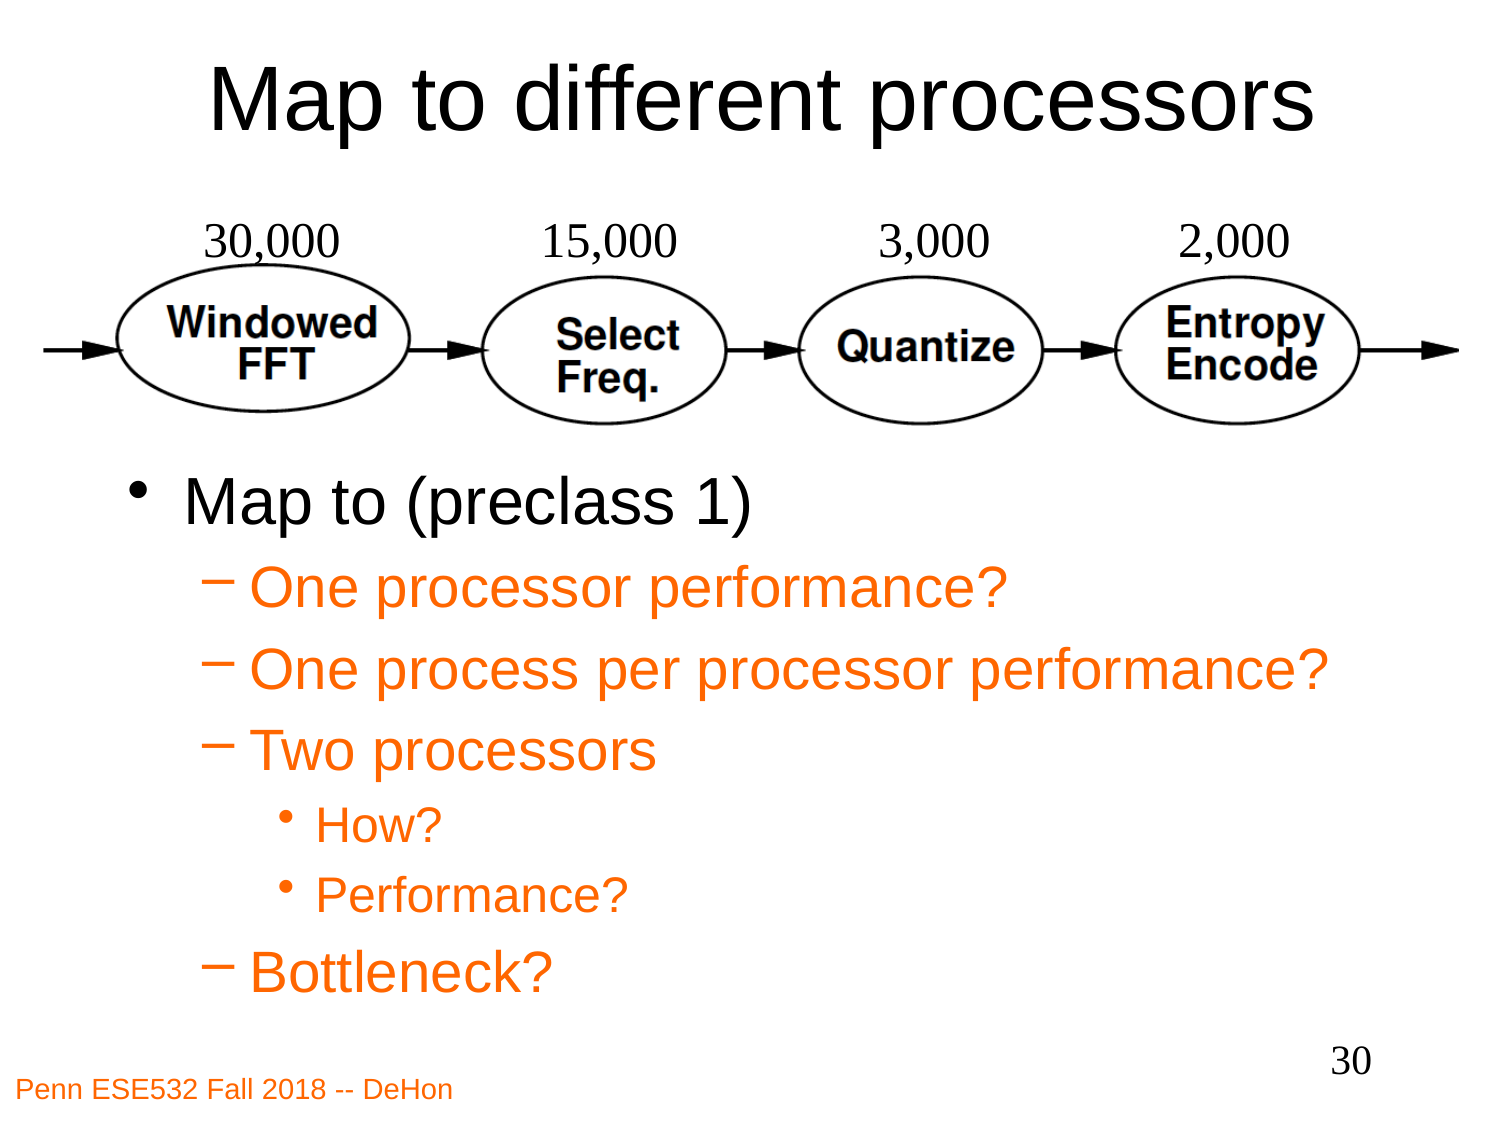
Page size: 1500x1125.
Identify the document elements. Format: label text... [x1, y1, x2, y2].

text_box 15,000 [525, 199, 694, 260]
picture [37, 262, 1459, 430]
text_box 2,000 [1163, 199, 1306, 260]
text_box 30,000 [188, 199, 356, 260]
slide_number Penn ESE532 Fall 2018 -- DeHon [0, 1062, 688, 1125]
slide_number 30 [1074, 1024, 1388, 1101]
title Map to different processors [124, 0, 1401, 188]
text_box 3,000 [863, 199, 1006, 260]
list Map to (preclass 1) One processor performance? One process per processor performance? Two processors How? Performance? Bottleneck? [112, 449, 1388, 1001]
